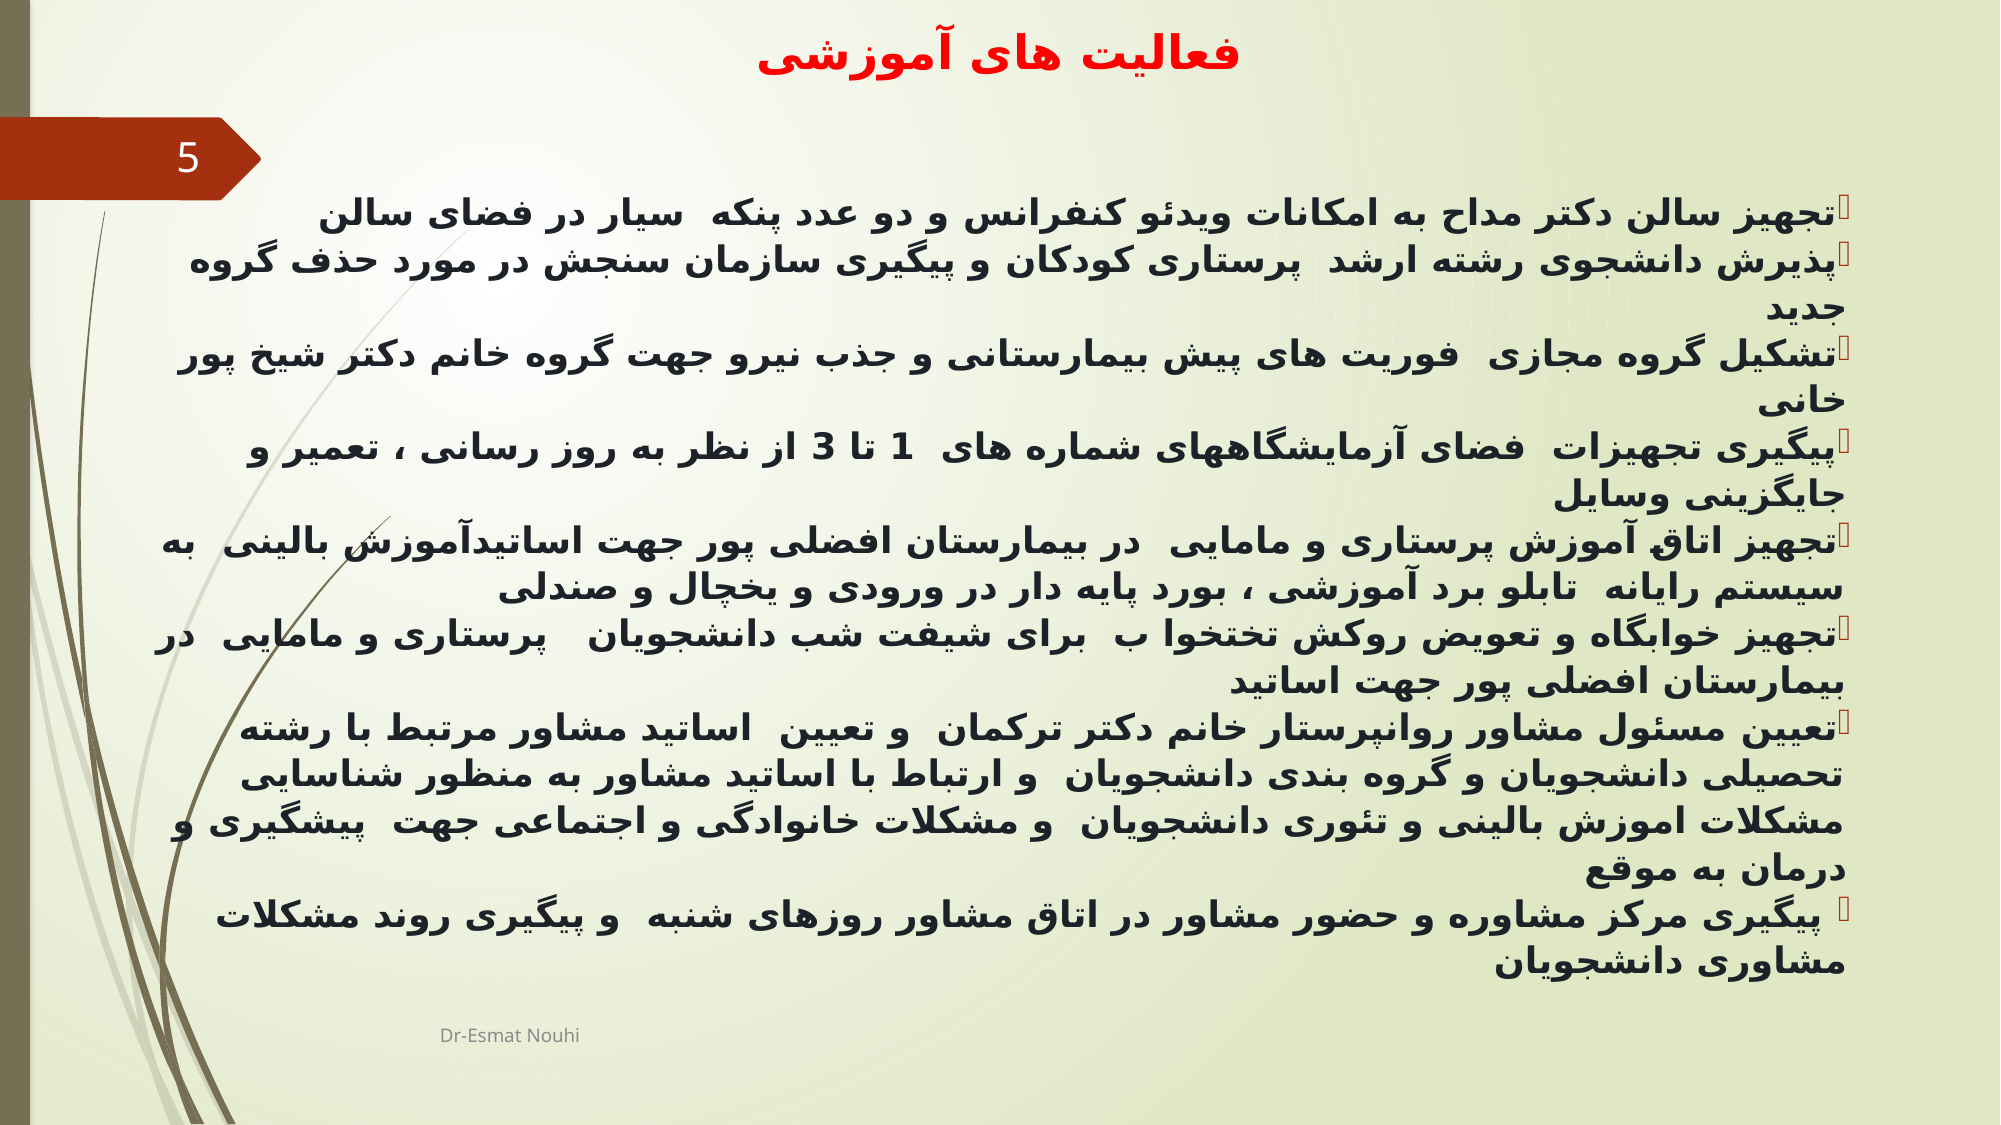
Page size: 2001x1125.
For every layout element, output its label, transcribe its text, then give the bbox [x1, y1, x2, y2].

title فعالیت های آموزشی [137, 0, 1863, 145]
footer Dr-Esmat Nouhi [424, 1006, 1675, 1067]
list تجهیز سالن دکتر مداح به امکانات ویدئو کنفرانس و دو عدد پنکه سیار در فضای سالن پذیرش دانشجوی رشته ارشد پرستاری کودکان و پیگیری سازمان سنجش در مورد حذف گروه جدید تشکیل گروه مجازی فوریت های پیش بیمارستانی و جذب نیرو جهت گروه خانم دکتر شیخ پور خانی پیگیری تجهیزات فضای آزمایشگاههای شماره های 1 تا 3 از نظر به روز رسانی ، تعمیر و جایگزینی وسایل تجهیز اتاق آموزش پرستاری و مامایی در بیمارستان افضلی پور جهت اساتیدآموزش بالینی به سیستم رایانه تابلو برد آموزشی ، بورد پایه دار در ورودی و یخچال و صندلی تجهیز خوابگاه و تعویض روکش تختخوا ب برای شیفت شب دانشجویان پرستاری و مامایی در بیمارستان افضلی پور جهت اساتید تعیین مسئول مشاور روانپرستار خانم دکتر ترکمان و تعیین اساتید مشاور مرتبط با رشته تحصیلی دانشجویان و گروه بندی دانشجویان و ارتباط با اساتید مشاور به منظور شناسایی مشکلات اموزش بالینی و تئوری دانشجویان و مشکلات خانوادگی و اجتماعی جهت پیشگیری و درمان به موقع پیگیری مرکز مشاوره و حضور مشاور در اتاق مشاور روزهای شنبه و پیگیری روند مشکلات مشاوری دانشجویان [137, 178, 1863, 990]
slide_number 5 [87, 129, 216, 190]
